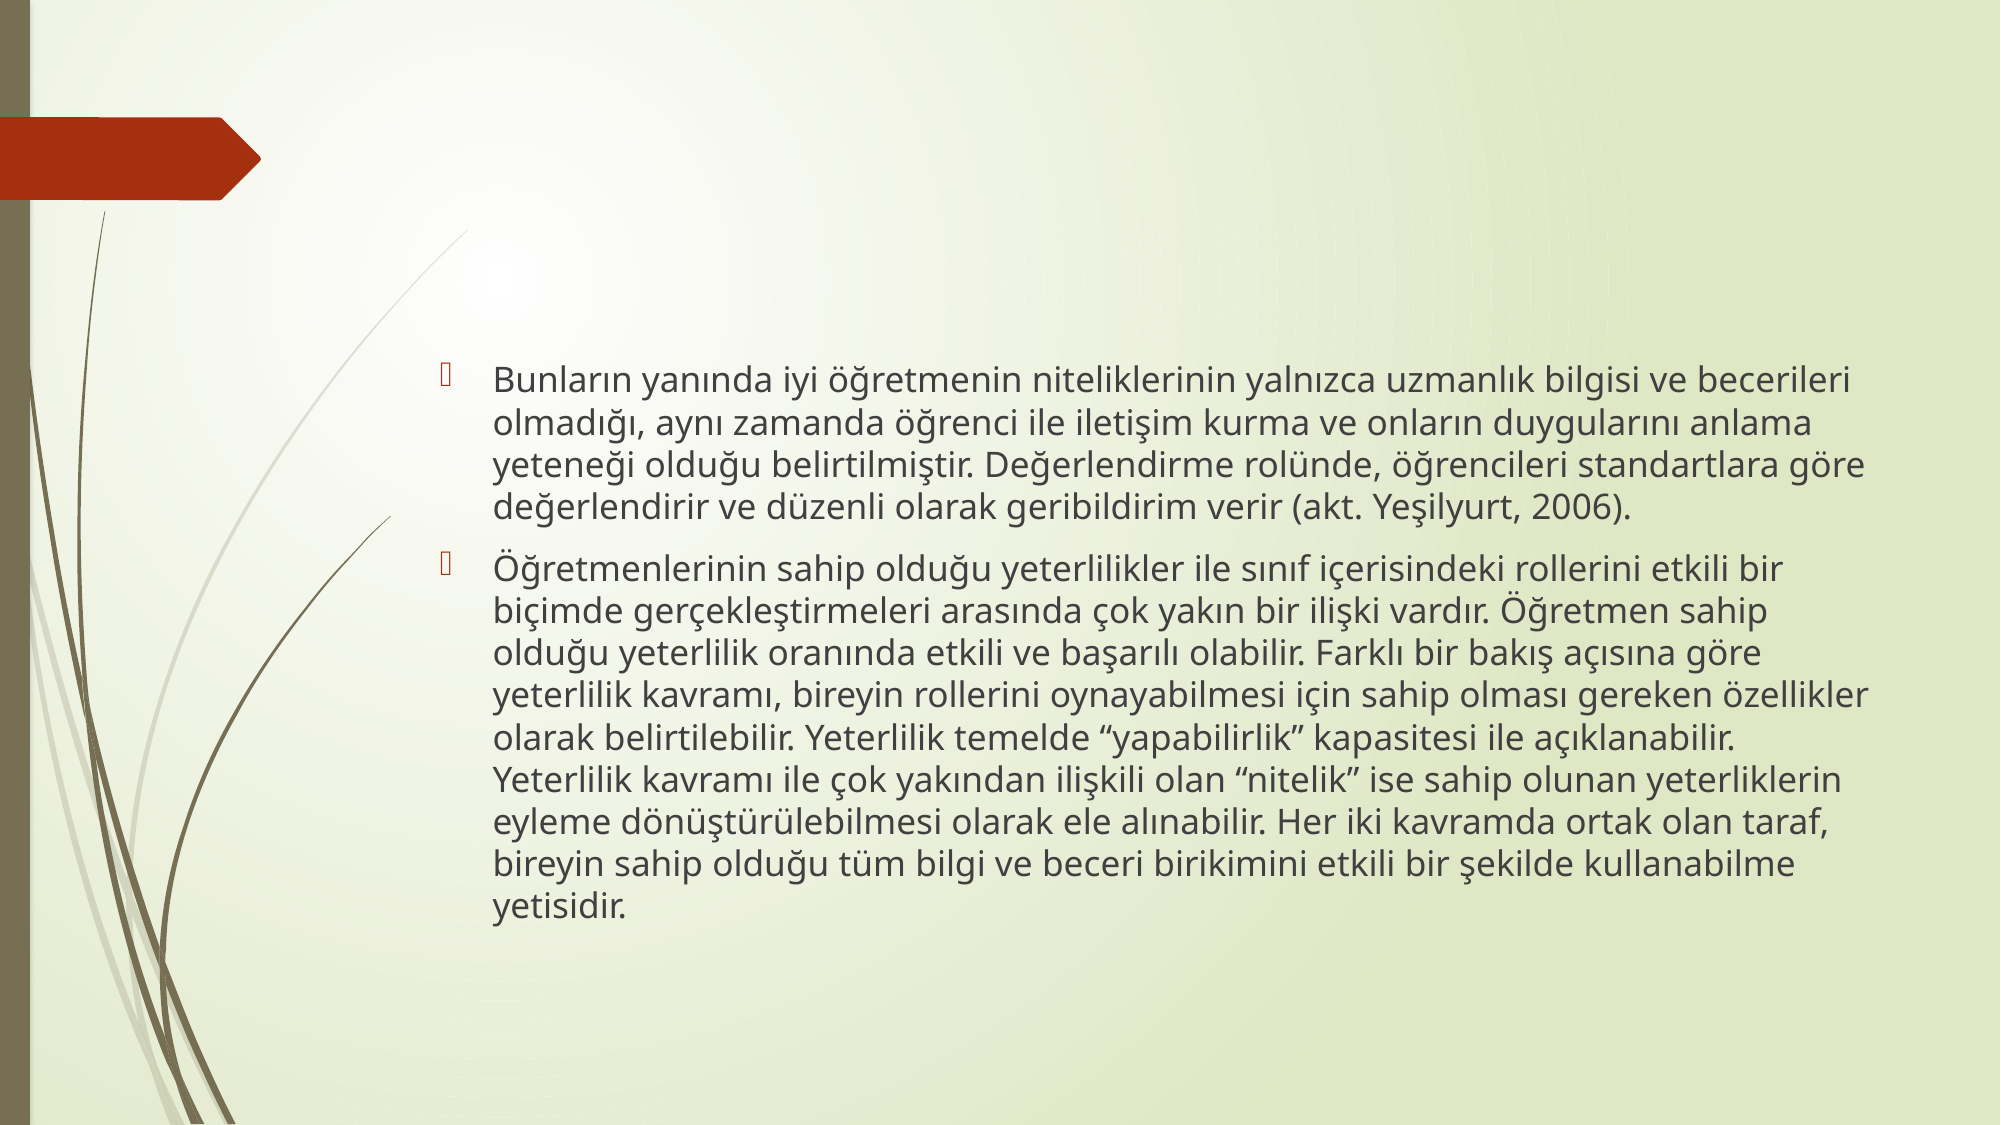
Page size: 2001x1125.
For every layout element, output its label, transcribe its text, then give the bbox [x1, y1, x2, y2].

list Bunların yanında iyi öğretmenin niteliklerinin yalnızca uzmanlık bilgisi ve becerileri olmadığı, aynı zamanda öğrenci ile iletişim kurma ve onların duygularını anlama yeteneği olduğu belirtilmiştir. Değerlendirme rolünde, öğrencileri standartlara göre değerlendirir ve düzenli olarak geribildirim verir (akt. Yeşilyurt, 2006). Öğretmenlerinin sahip olduğu yeterlilikler ile sınıf içerisindeki rollerini etkili bir biçimde gerçekleştirmeleri arasında çok yakın bir ilişki vardır. Öğretmen sahip olduğu yeterlilik oranında etkili ve başarılı olabilir. Farklı bir bakış açısına göre yeterlilik kavramı, bireyin rollerini oynayabilmesi için sahip olması gereken özellikler olarak belirtilebilir. Yeterlilik temelde “yapabilirlik” kapasitesi ile açıklanabilir. Yeterlilik kavramı ile çok yakından ilişkili olan “nitelik” ise sahip olunan yeterliklerin eyleme dönüştürülebilmesi olarak ele alınabilir. Her iki kavramda ortak olan taraf, bireyin sahip olduğu tüm bilgi ve beceri birikimini etkili bir şekilde kullanabilme yetisidir. [424, 350, 1888, 970]
